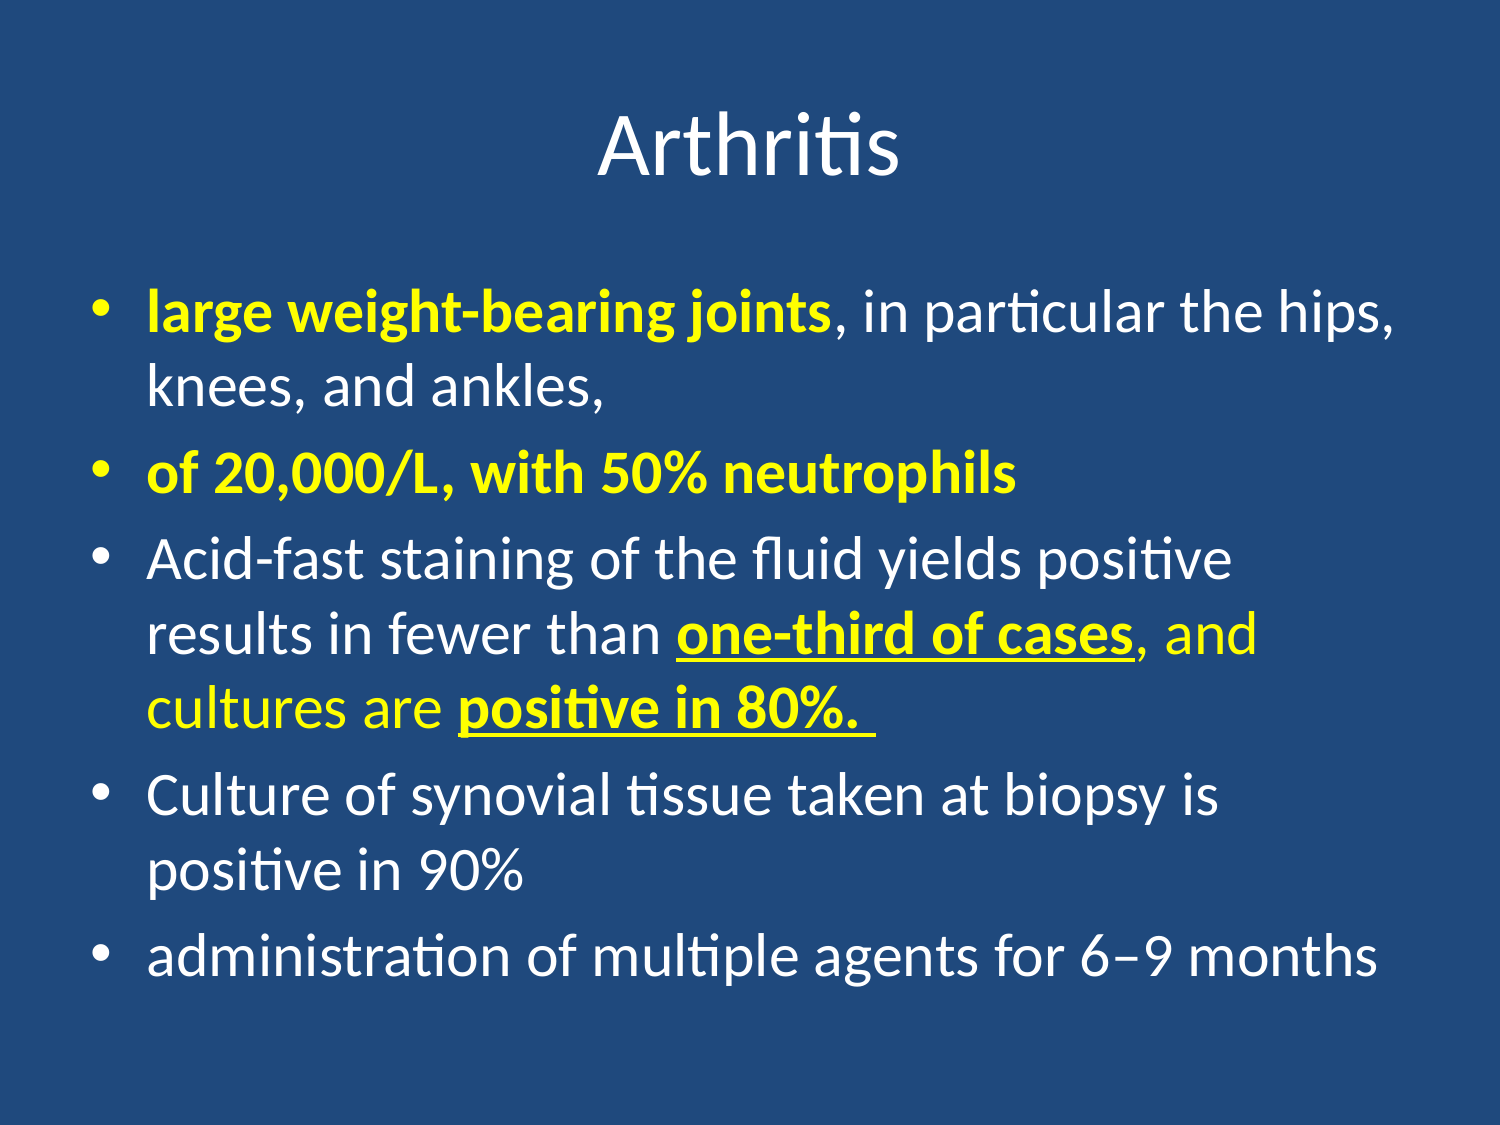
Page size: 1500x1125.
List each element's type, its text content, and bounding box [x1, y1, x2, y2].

list large weight-bearing joints, in particular the hips, knees, and ankles, of 20,000/L, with 50% neutrophils Acid-fast staining of the fluid yields positive results in fewer than one-third of cases, and cultures are positive in 80%. Culture of synovial tissue taken at biopsy is positive in 90% administration of multiple agents for 6–9 months [75, 262, 1425, 1005]
title Arthritis [75, 45, 1425, 233]
